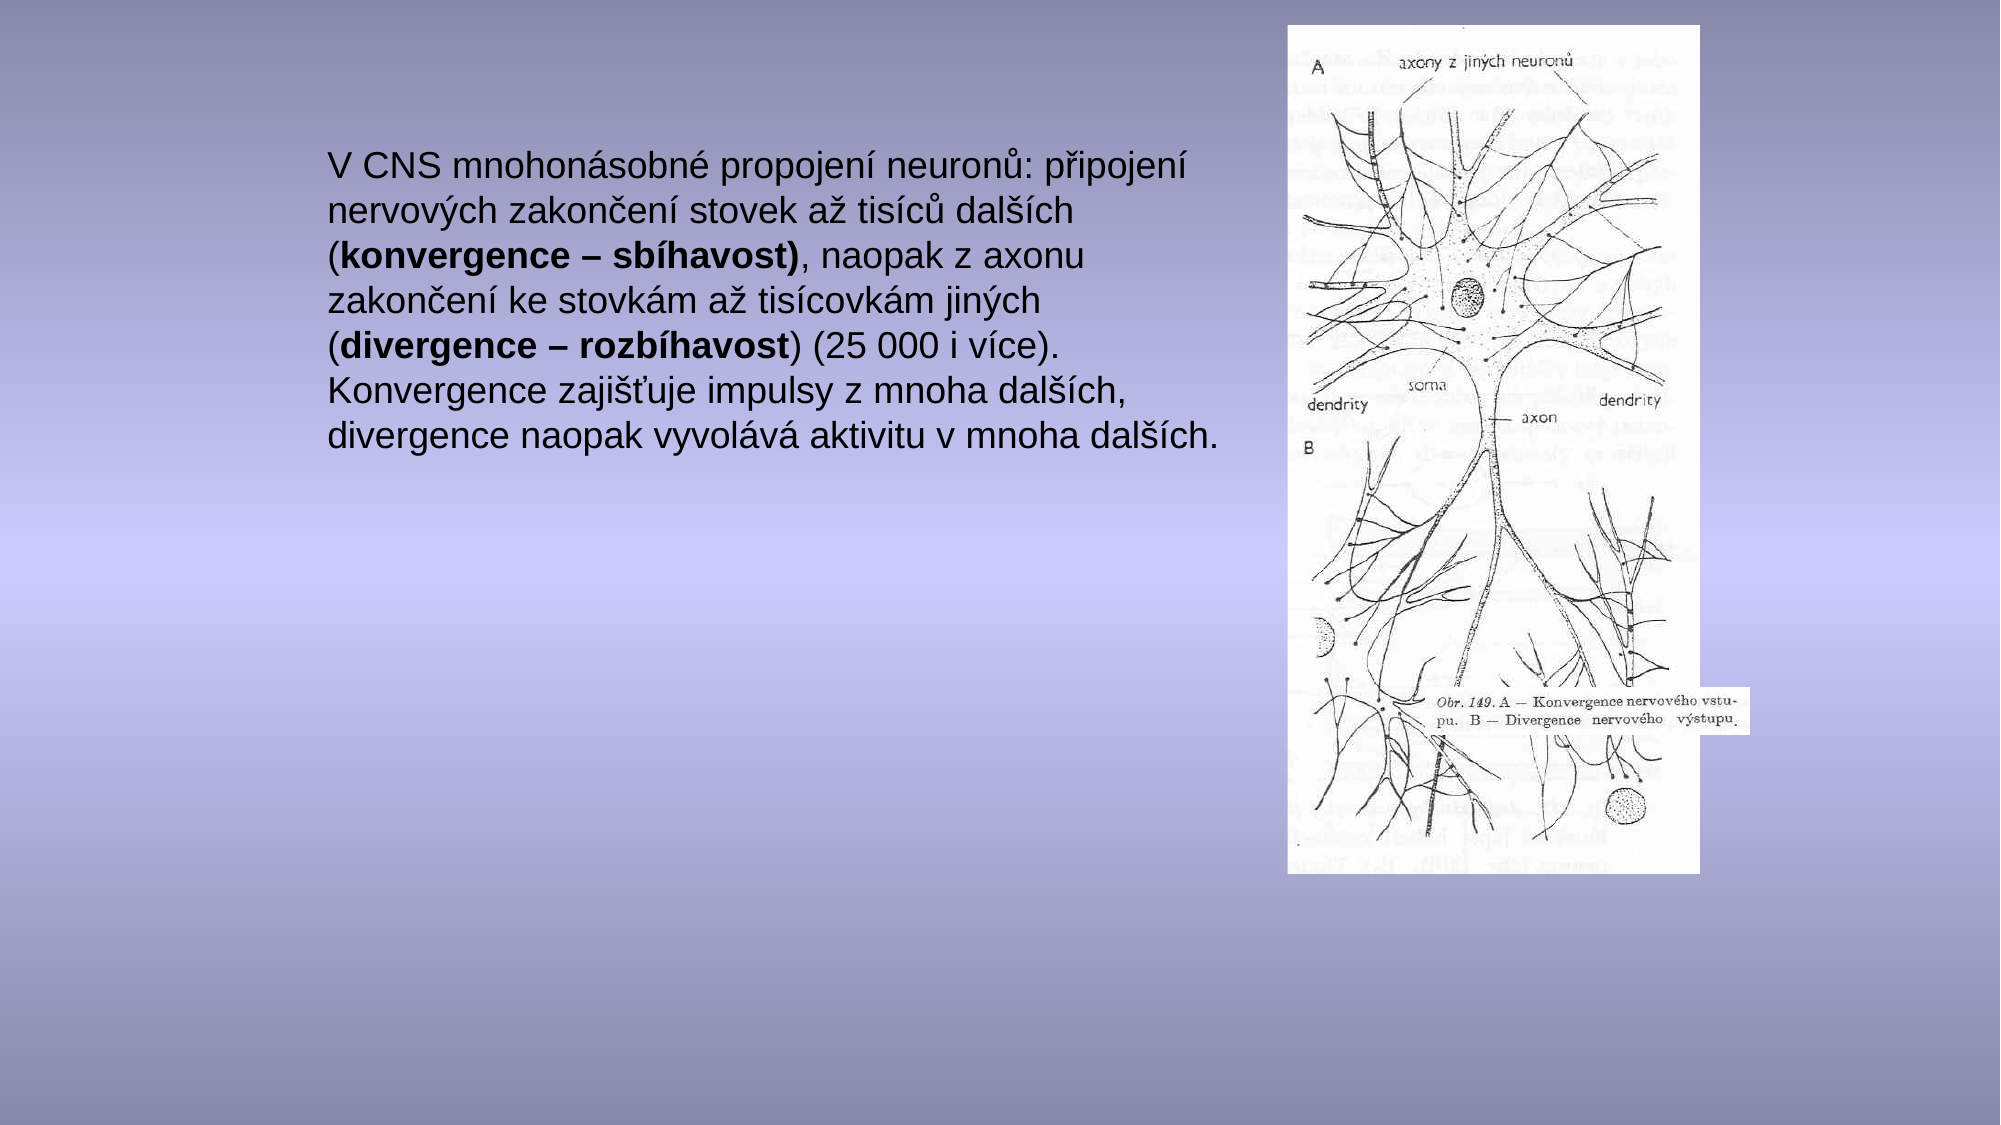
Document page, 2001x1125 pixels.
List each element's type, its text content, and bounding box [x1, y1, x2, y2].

picture [1287, 25, 1750, 874]
text_box V CNS mnohonásobné propojení neuronů: připojení nervových zakončení stovek až tisíců dalších (konvergence – sbíhavost), naopak z axonu zakončení ke stovkám až tisícovkám jiných (divergence – rozbíhavost) (25 000 i více). Konvergence zajišťuje impulsy z mnoha dalších, divergence naopak vyvolává aktivitu v mnoha dalších. [312, 133, 1275, 464]
